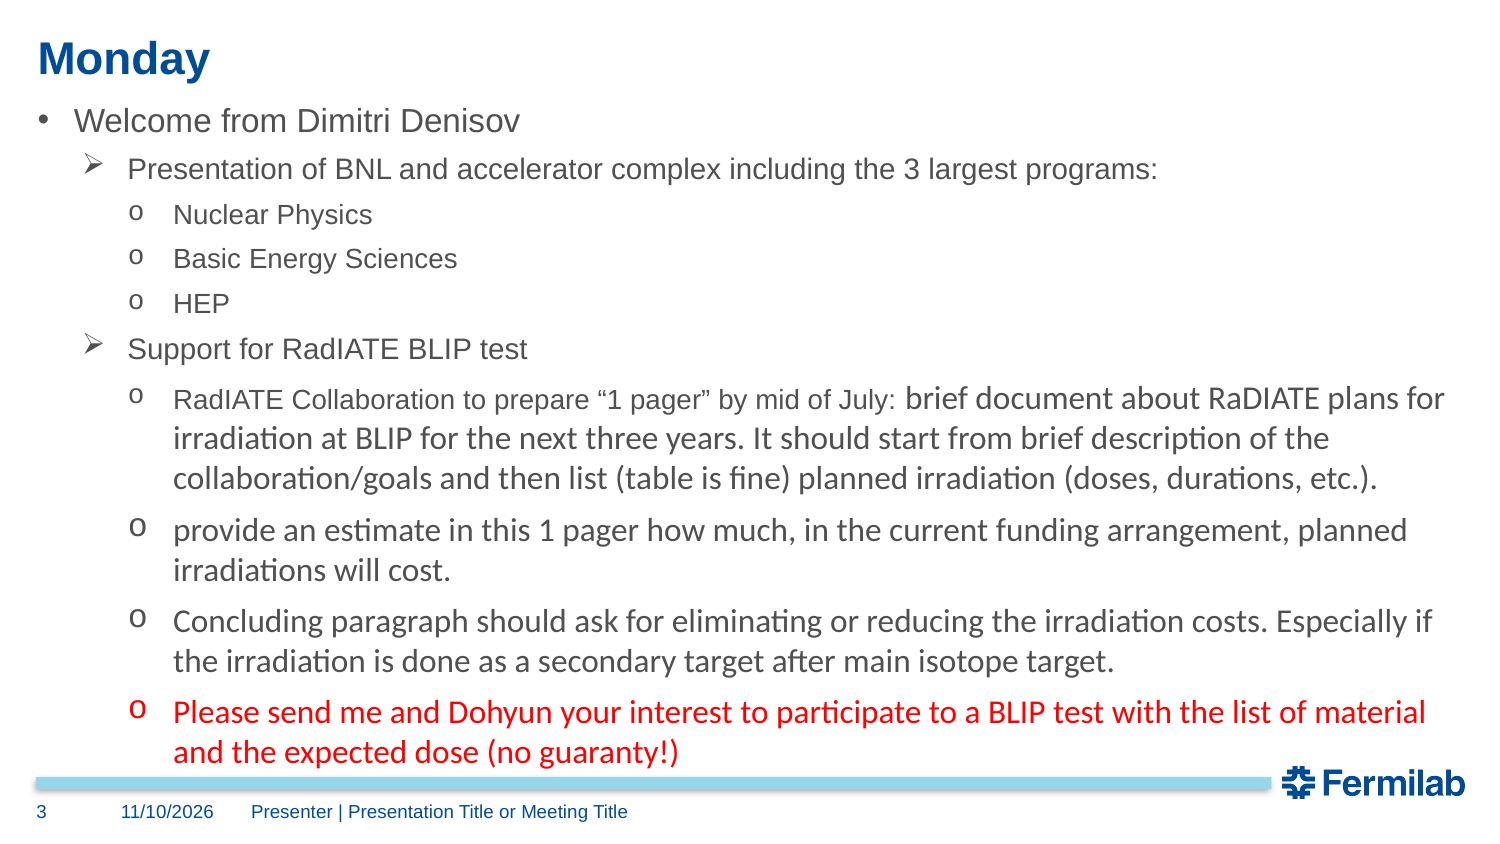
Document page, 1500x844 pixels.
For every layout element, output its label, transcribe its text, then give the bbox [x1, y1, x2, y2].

slide_number 3 [36, 800, 105, 830]
title Monday [37, 30, 1463, 84]
footer Presenter | Presentation Title or Meeting Title [251, 800, 1279, 831]
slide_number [120, 800, 232, 830]
picture [1282, 766, 1465, 799]
list Welcome from Dimitri Denisov Presentation of BNL and accelerator complex including the 3 largest programs: Nuclear Physics Basic Energy Sciences HEP Support for RadIATE BLIP test RadIATE Collaboration to prepare “1 pager” by mid of July: brief document about RaDIATE plans for irradiation at BLIP for the next three years. It should start from brief description of the collaboration/goals and then list (table is fine) planned irradiation (doses, durations, etc.). provide an estimate in this 1 pager how much, in the current funding arrangement, planned irradiations will cost. Concluding paragraph should ask for eliminating or reducing the irradiation costs. Especially if the irradiation is done as a secondary target after main isotope target. Please send me and Dohyun your interest to participate to a BLIP test with the list of material and the expected dose (no guaranty!) [37, 98, 1461, 772]
